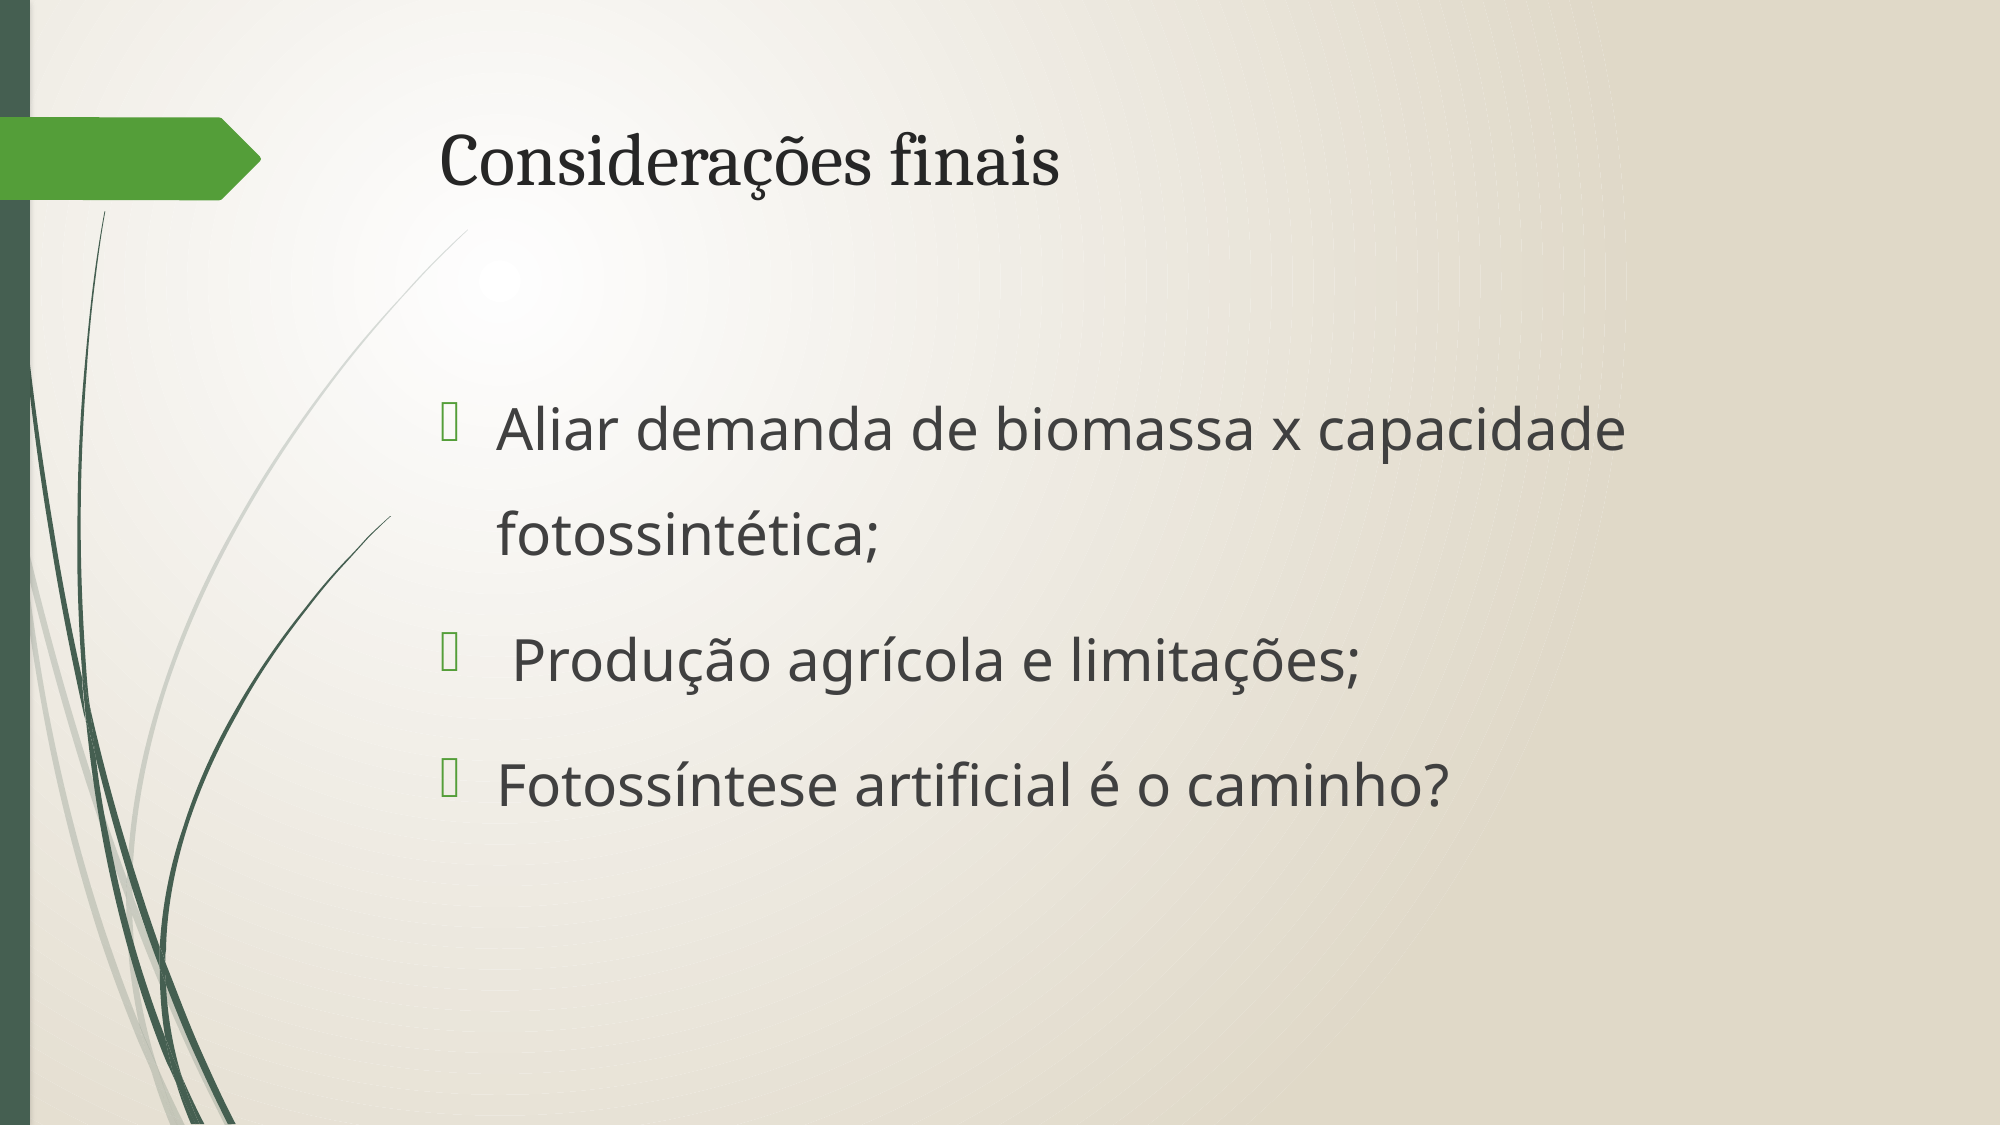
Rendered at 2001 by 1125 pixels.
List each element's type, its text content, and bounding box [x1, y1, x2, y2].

list Aliar demanda de biomassa x capacidade fotossintética; Produção agrícola e limitações; Fotossíntese artificial é o caminho? [424, 350, 1888, 970]
title Considerações finais [425, 102, 1888, 313]
